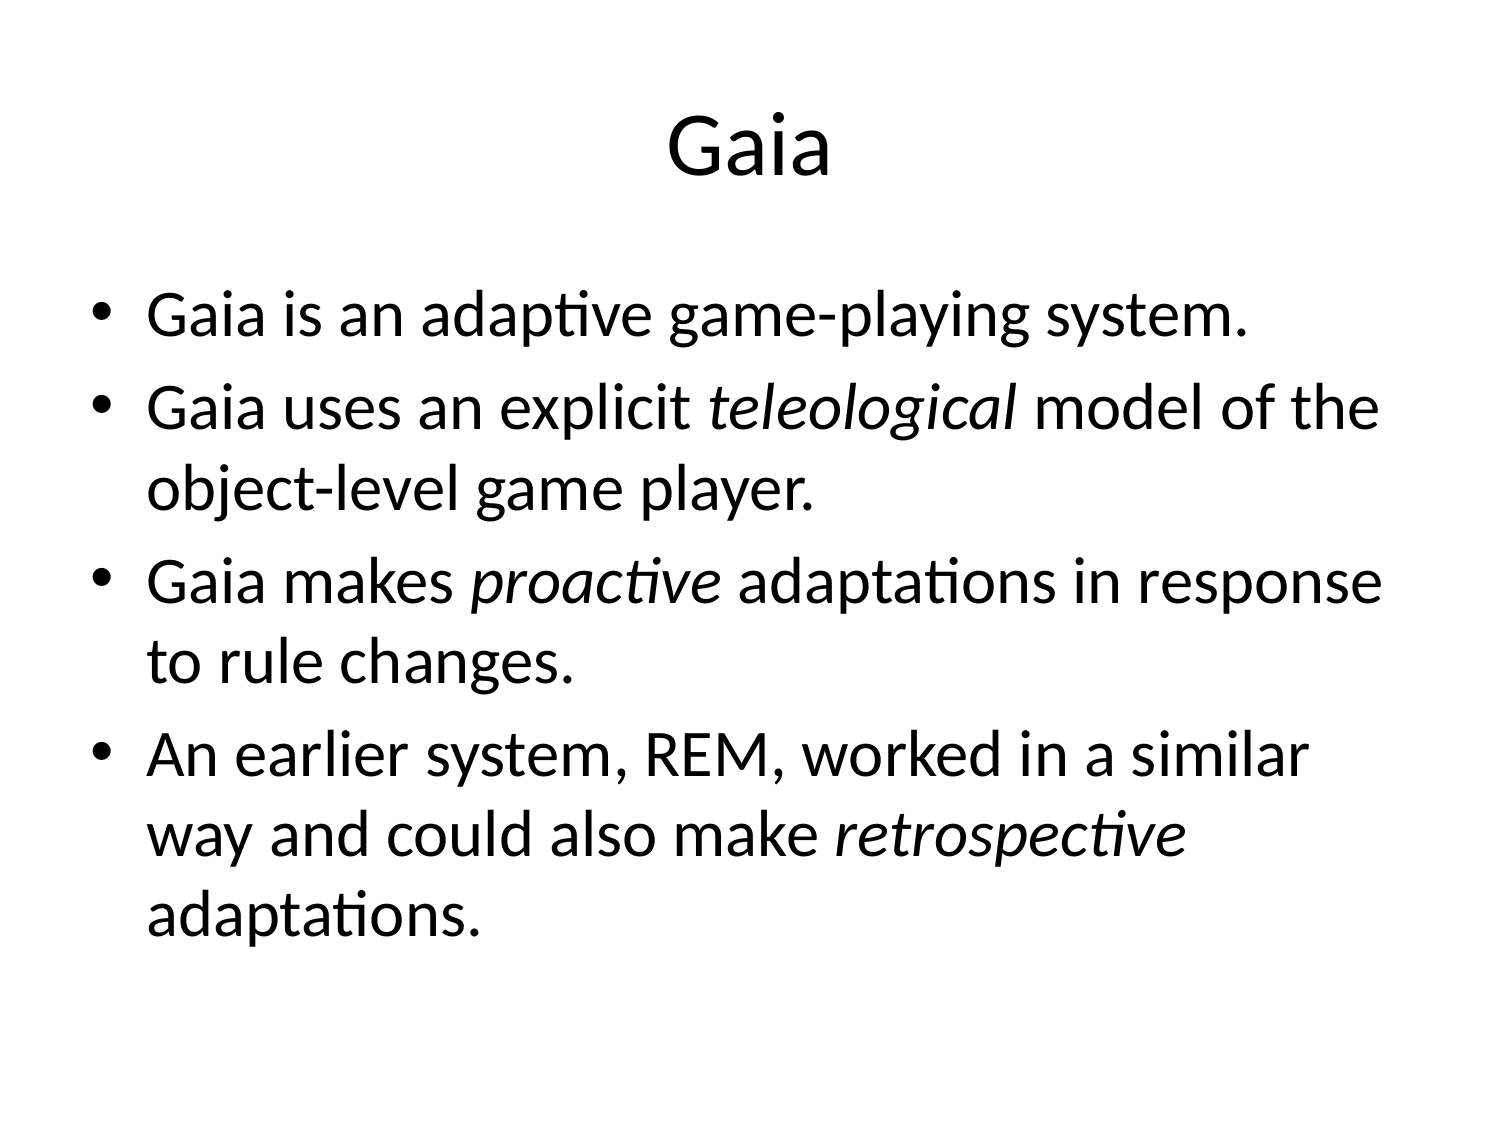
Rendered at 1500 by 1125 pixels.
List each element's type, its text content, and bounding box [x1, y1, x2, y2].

title Gaia [75, 45, 1425, 233]
list Gaia is an adaptive game-playing system. Gaia uses an explicit teleological model of the object-level game player. Gaia makes proactive adaptations in response to rule changes. An earlier system, REM, worked in a similar way and could also make retrospective adaptations. [75, 262, 1425, 1005]
